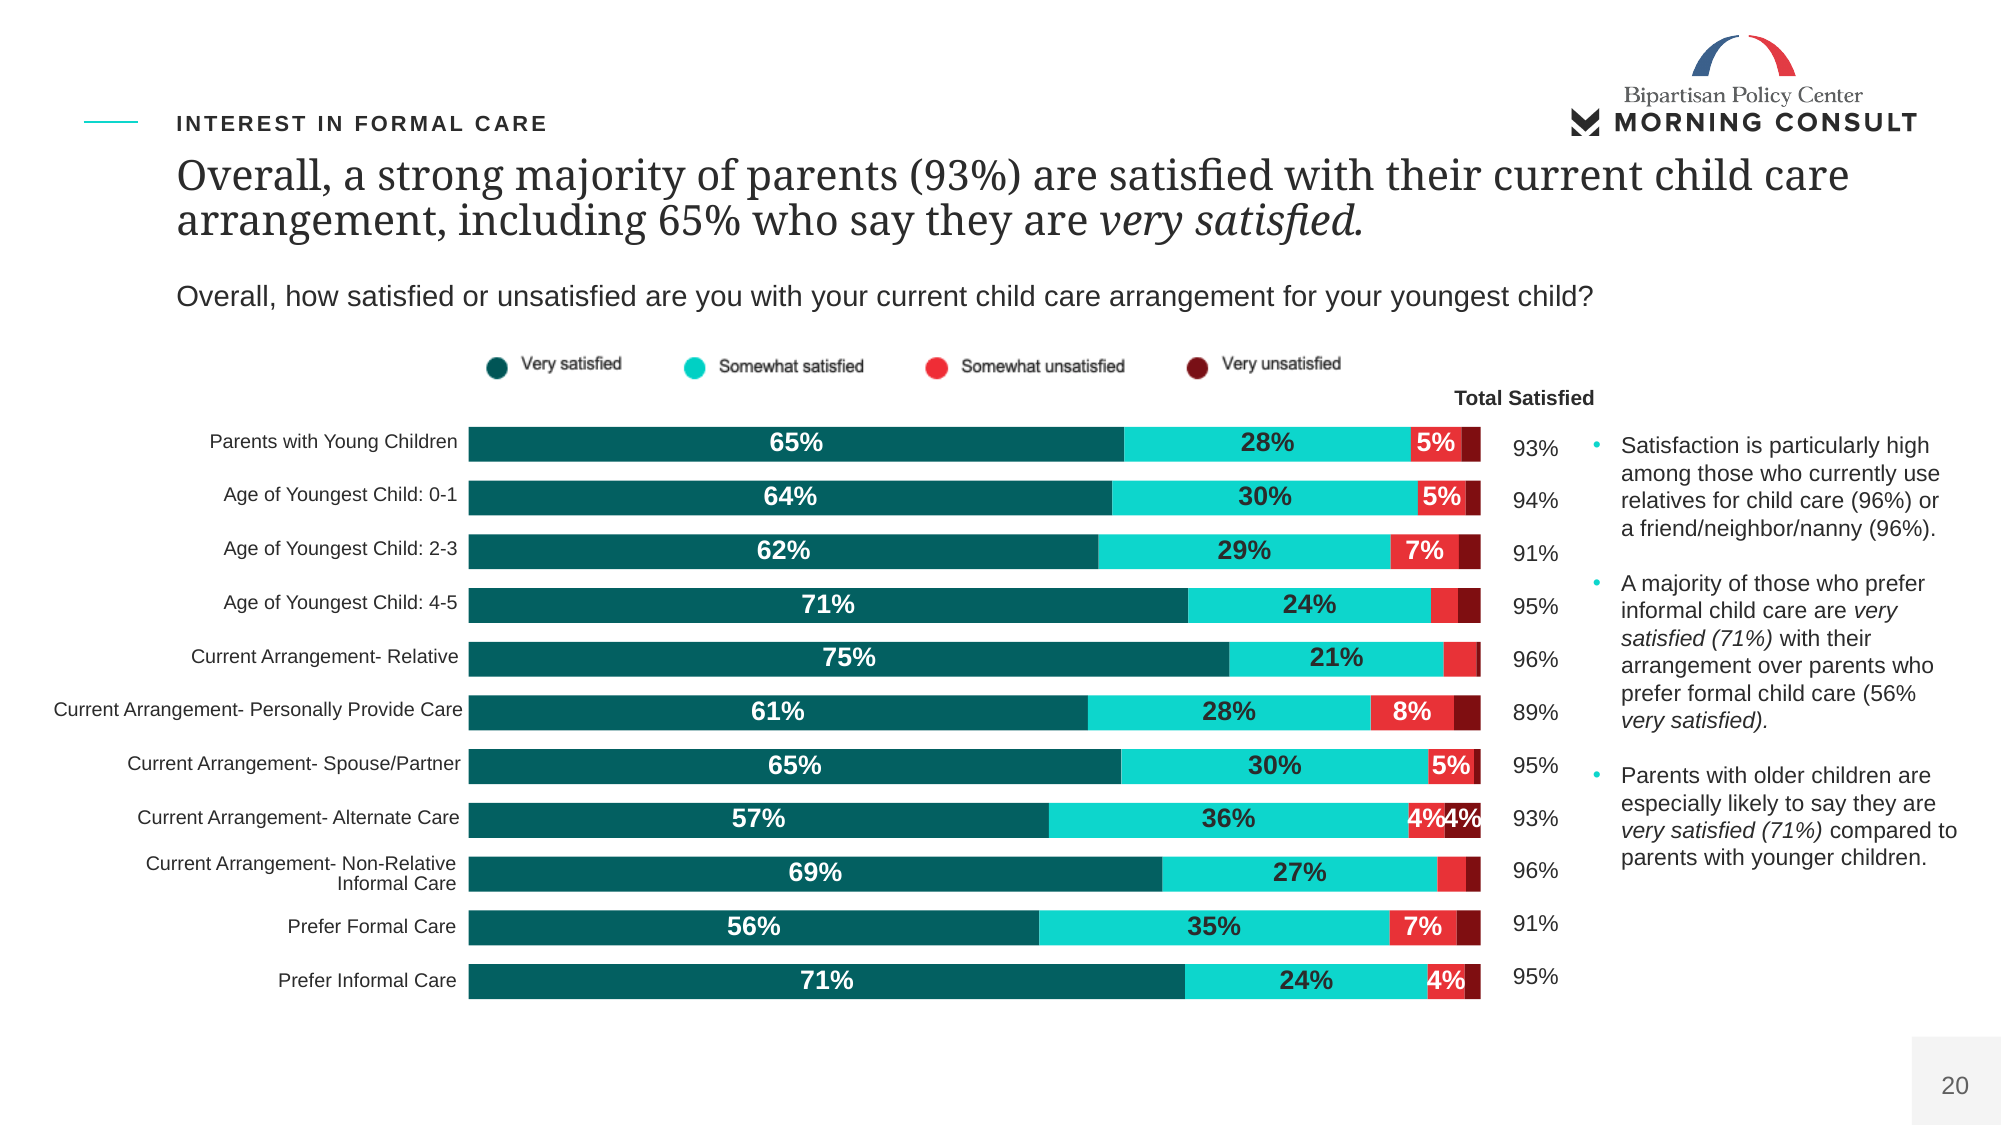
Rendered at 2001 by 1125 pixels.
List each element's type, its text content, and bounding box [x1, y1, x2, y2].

text_box Total Satisfied [1481, 384, 1600, 418]
picture [1624, 35, 1863, 107]
picture [1571, 108, 1917, 136]
table_cell 89% [1494, 687, 1578, 738]
table_cell 91% [1494, 898, 1578, 949]
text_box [65, 310, 1481, 1000]
table_cell 94% [1494, 477, 1578, 527]
table_cell 93% [1494, 793, 1578, 844]
table_cell 96% [1494, 634, 1578, 685]
list Interest in formal care [176, 110, 1302, 140]
title Overall, a strong majority of parents (93%) are satisfied with their current child care arrangement, including 65% who say they are very satisfied. [176, 154, 1914, 269]
picture [468, 341, 1378, 393]
table_cell 96% [1494, 845, 1578, 897]
table_header 93% [1494, 423, 1578, 472]
list Overall, how satisfied or unsatisfied are you with your current child care arrangement for your youngest child? [176, 269, 1914, 305]
table_cell 95% [1494, 580, 1578, 632]
text_box Satisfaction is particularly high among those who currently use relatives for child care (96%) or a friend/neighbor/nanny (96%). A majority of those who prefer informal child care are very satisfied (71%) with their arrangement over parents who prefer formal child care (56% very satisfied). Parents with older children are especially likely to say they are very satisfied (71%) compared to parents with younger children. [1578, 423, 1974, 878]
table_cell 95% [1494, 951, 1578, 1002]
table_cell 95% [1494, 740, 1578, 791]
table_cell 91% [1493, 527, 1578, 580]
